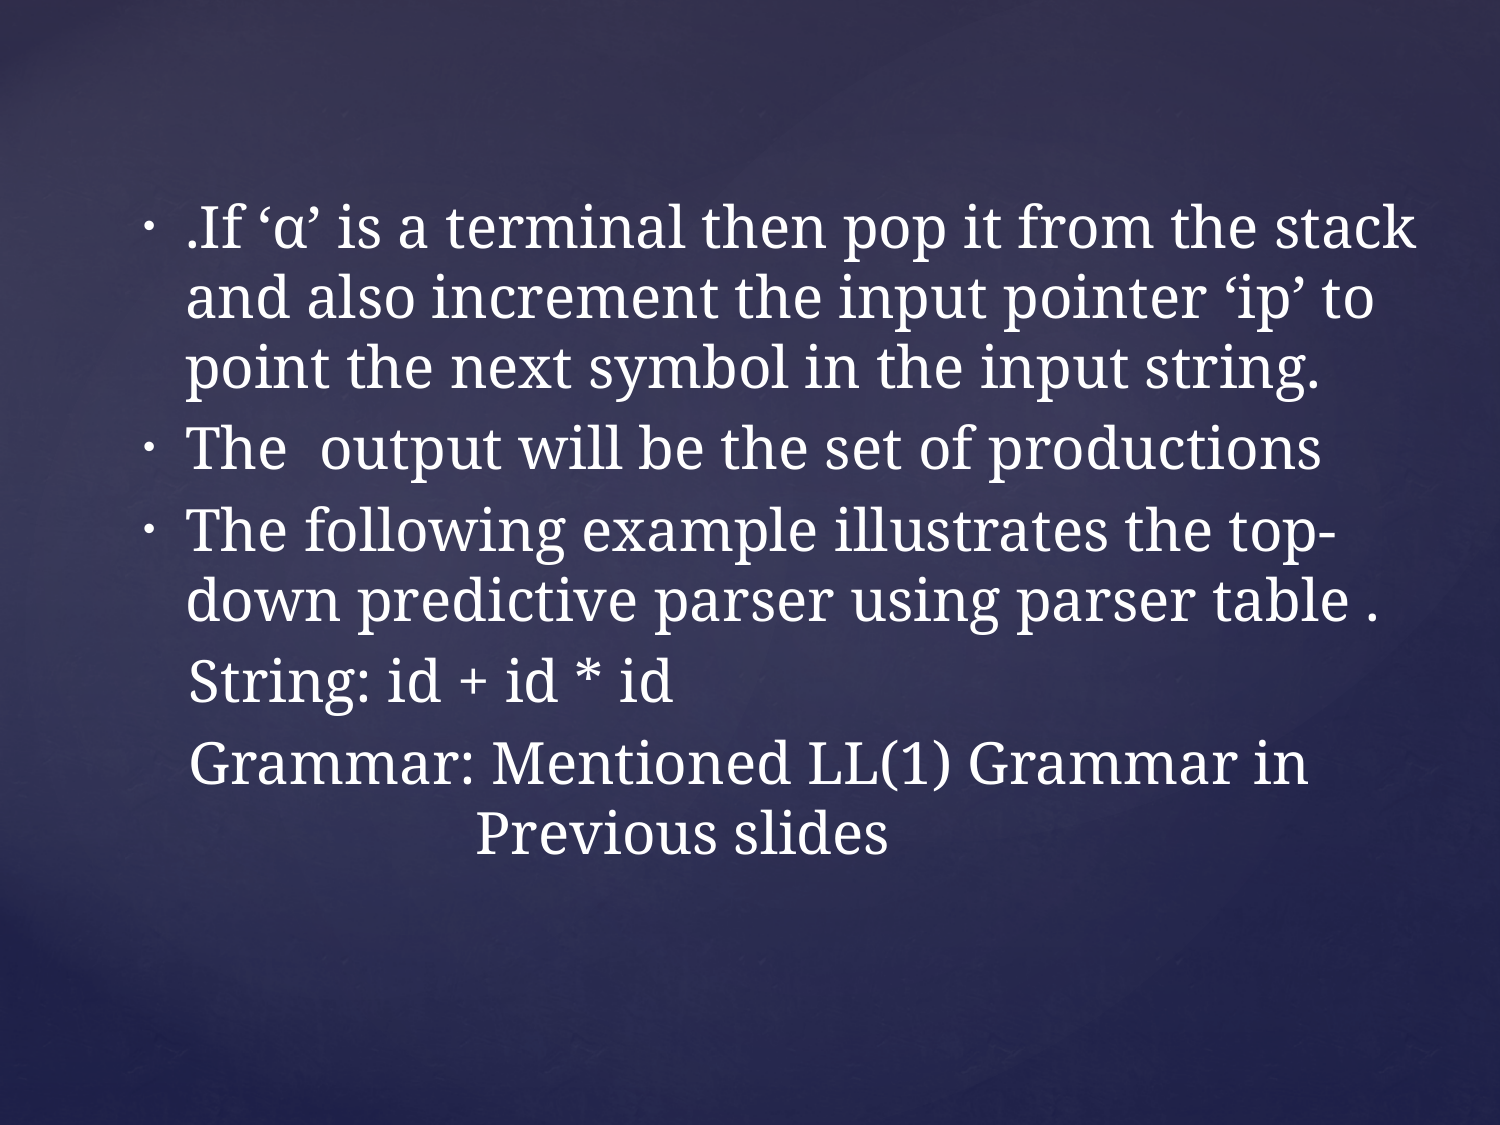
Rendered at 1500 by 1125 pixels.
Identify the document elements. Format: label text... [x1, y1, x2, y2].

list .If ‘α’ is a terminal then pop it from the stack and also increment the input pointer ‘ip’ to point the next symbol in the input string. The output will be the set of productions The following example illustrates the top-down predictive parser using parser table . String: id + id * id Grammar: Mentioned LL(1) Grammar in Previous slides [125, 149, 1463, 988]
